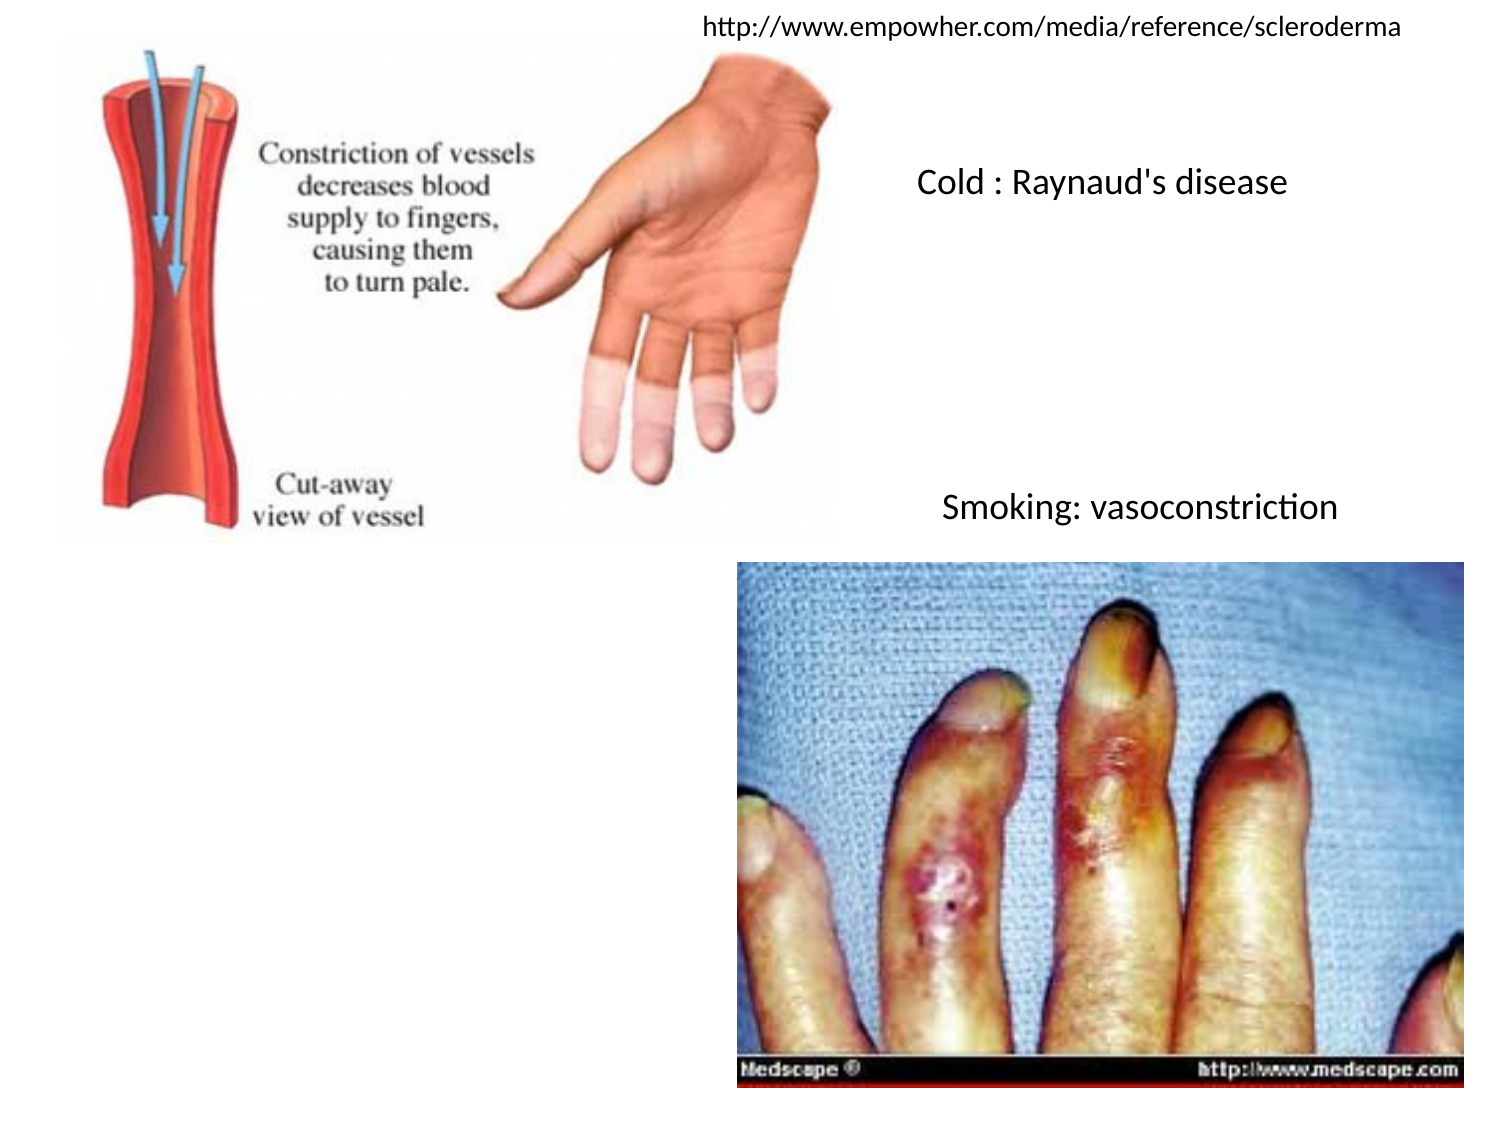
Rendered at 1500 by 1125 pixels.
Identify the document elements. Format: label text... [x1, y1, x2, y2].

text_box Smoking: vasoconstriction [927, 474, 1355, 535]
text_box Cold : Raynaud's disease [902, 149, 1313, 210]
picture [62, 37, 838, 543]
text_box http://www.empowher.com/media/reference/scleroderma [687, 0, 1438, 50]
picture [737, 562, 1464, 1088]
